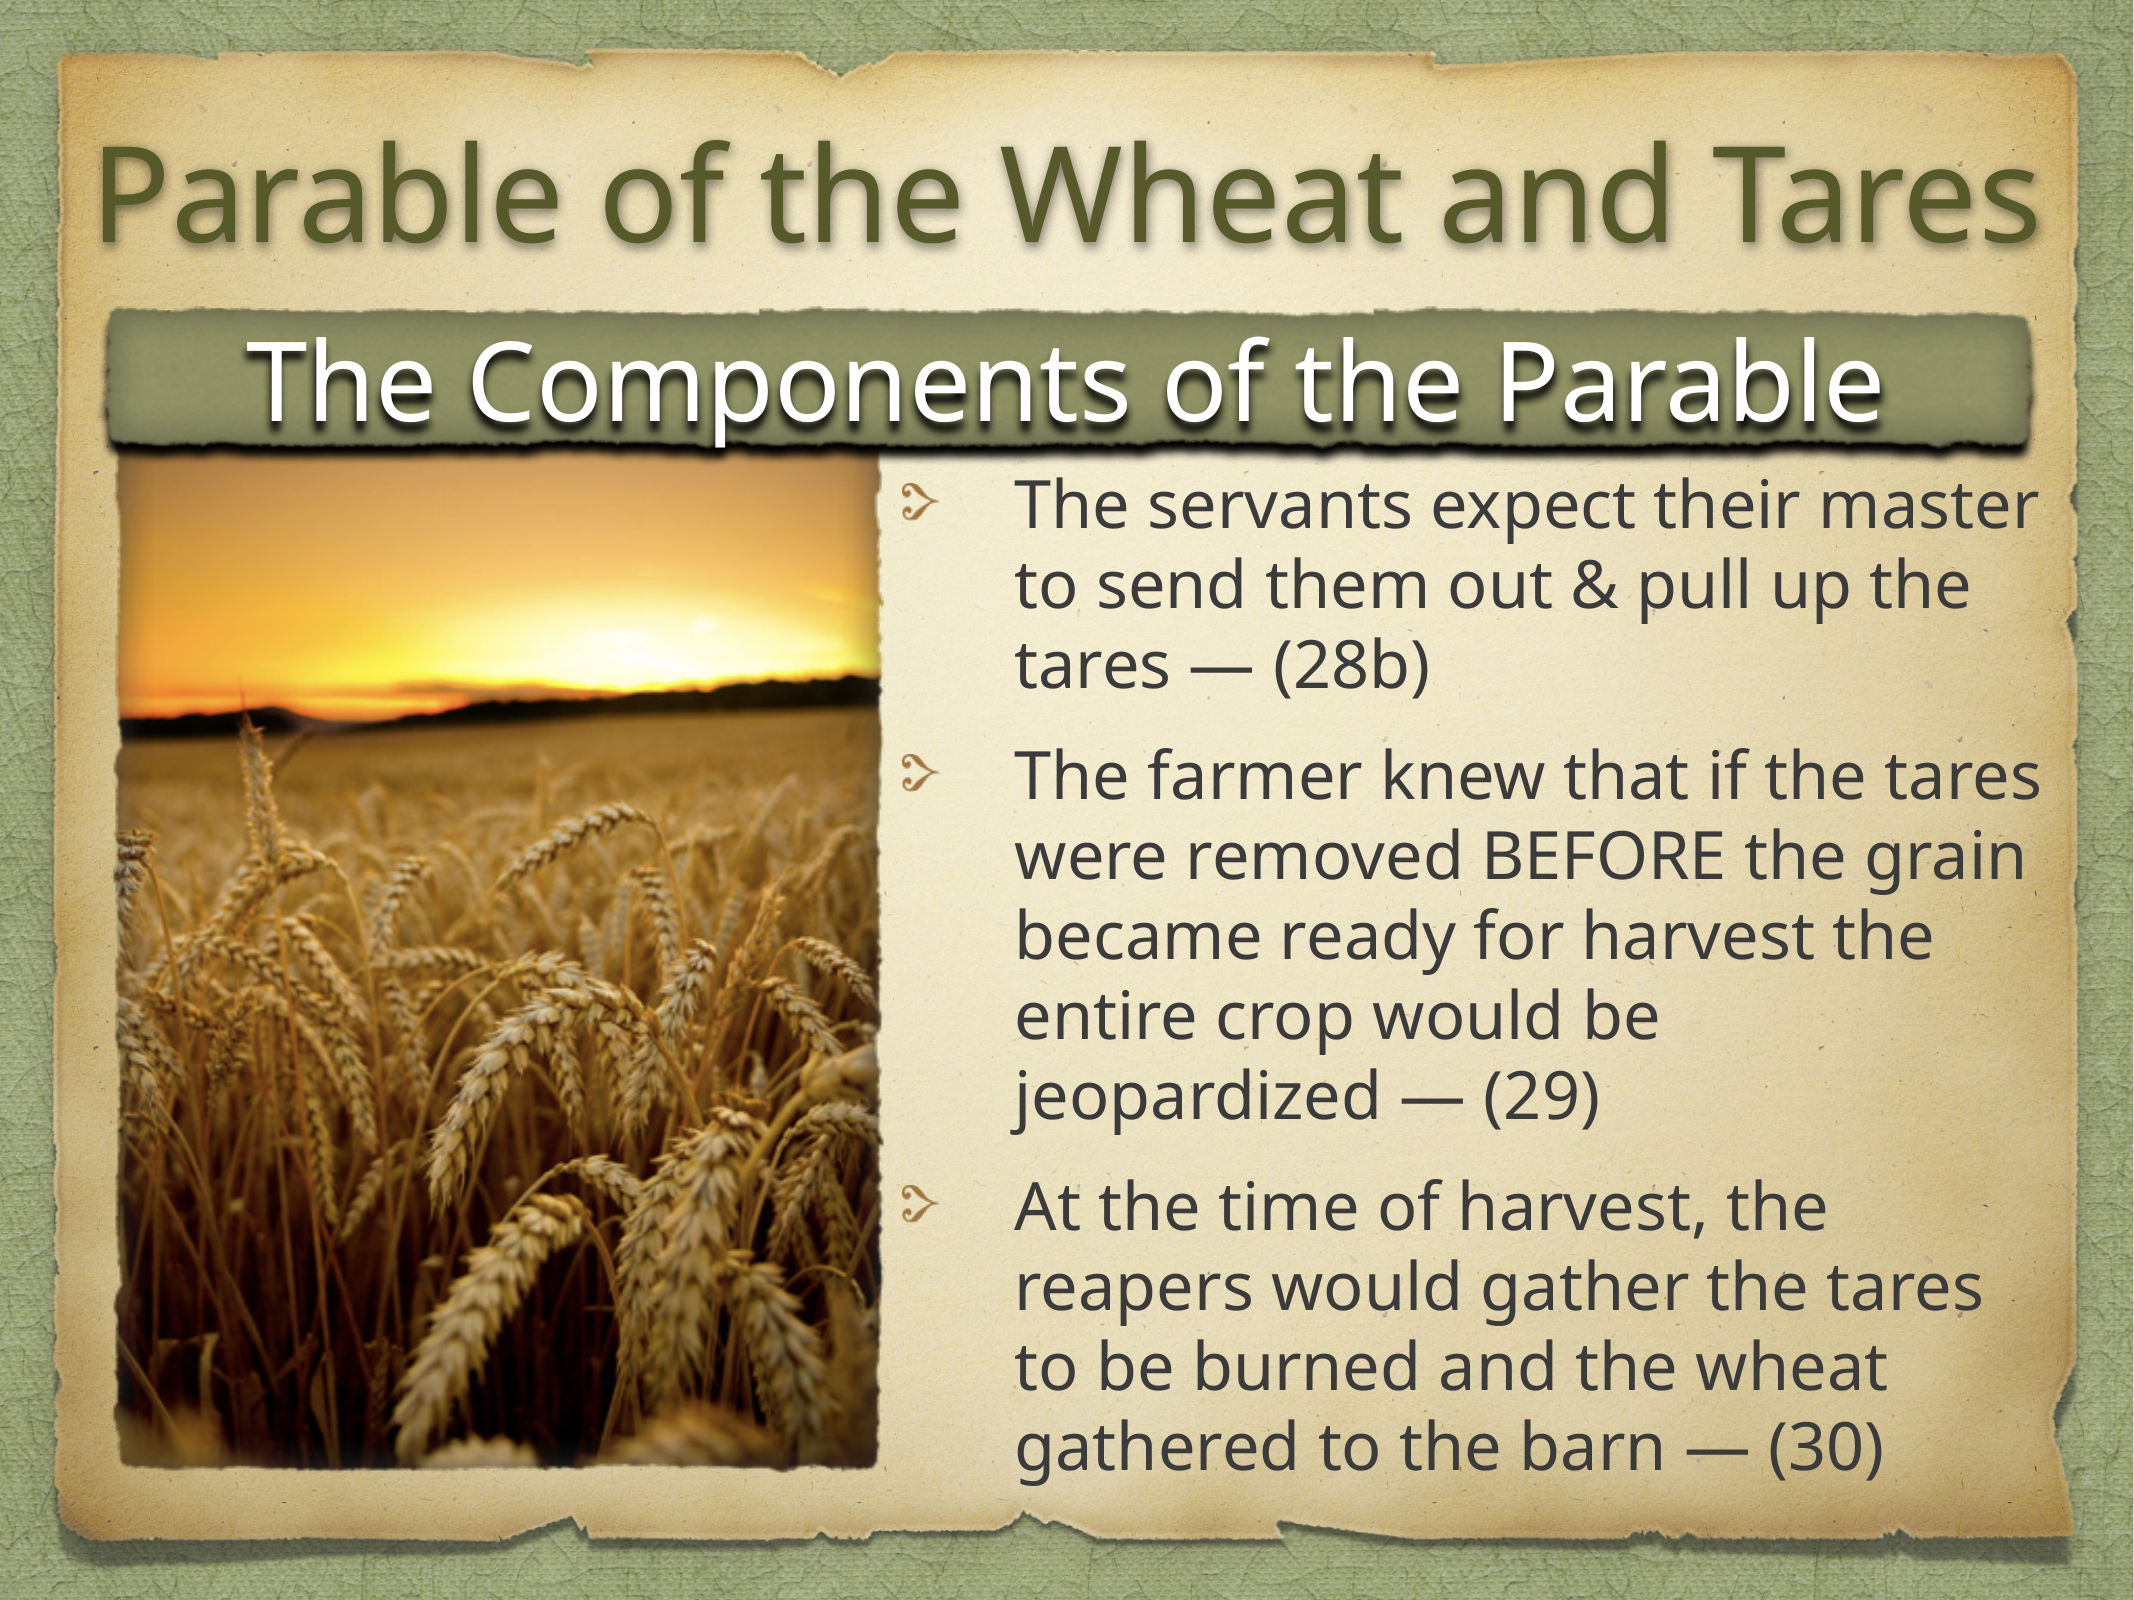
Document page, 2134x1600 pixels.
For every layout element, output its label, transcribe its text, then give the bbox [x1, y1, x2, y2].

picture [0, 0, 2134, 1600]
text_box The servants expect their master to send them out & pull up the tares — (28b) The farmer knew that if the tares were removed BEFORE the grain became ready for harvest the entire crop would be jeopardized — (29) At the time of harvest, the reapers would gather the tares to be burned and the wheat gathered to the barn — (30) [893, 453, 2055, 1493]
text_box Parable of the Wheat and Tares [82, 100, 2052, 278]
